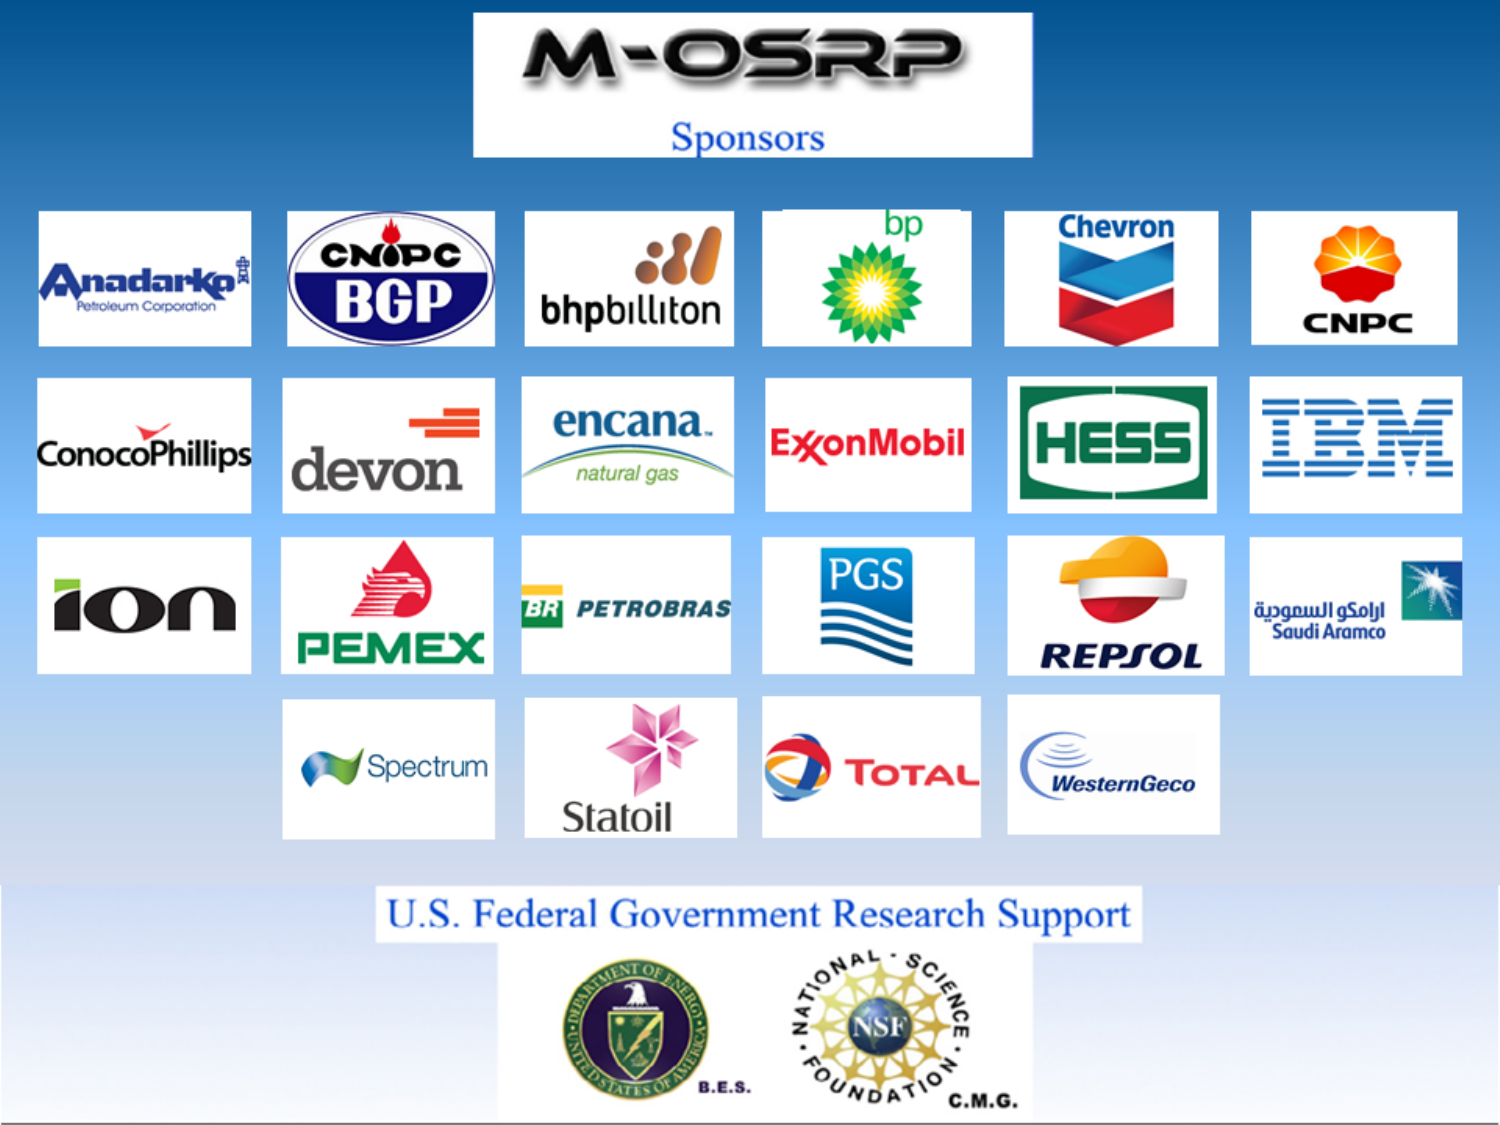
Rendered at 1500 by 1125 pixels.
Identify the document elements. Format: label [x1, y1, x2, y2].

list [0, 0, 1500, 1125]
